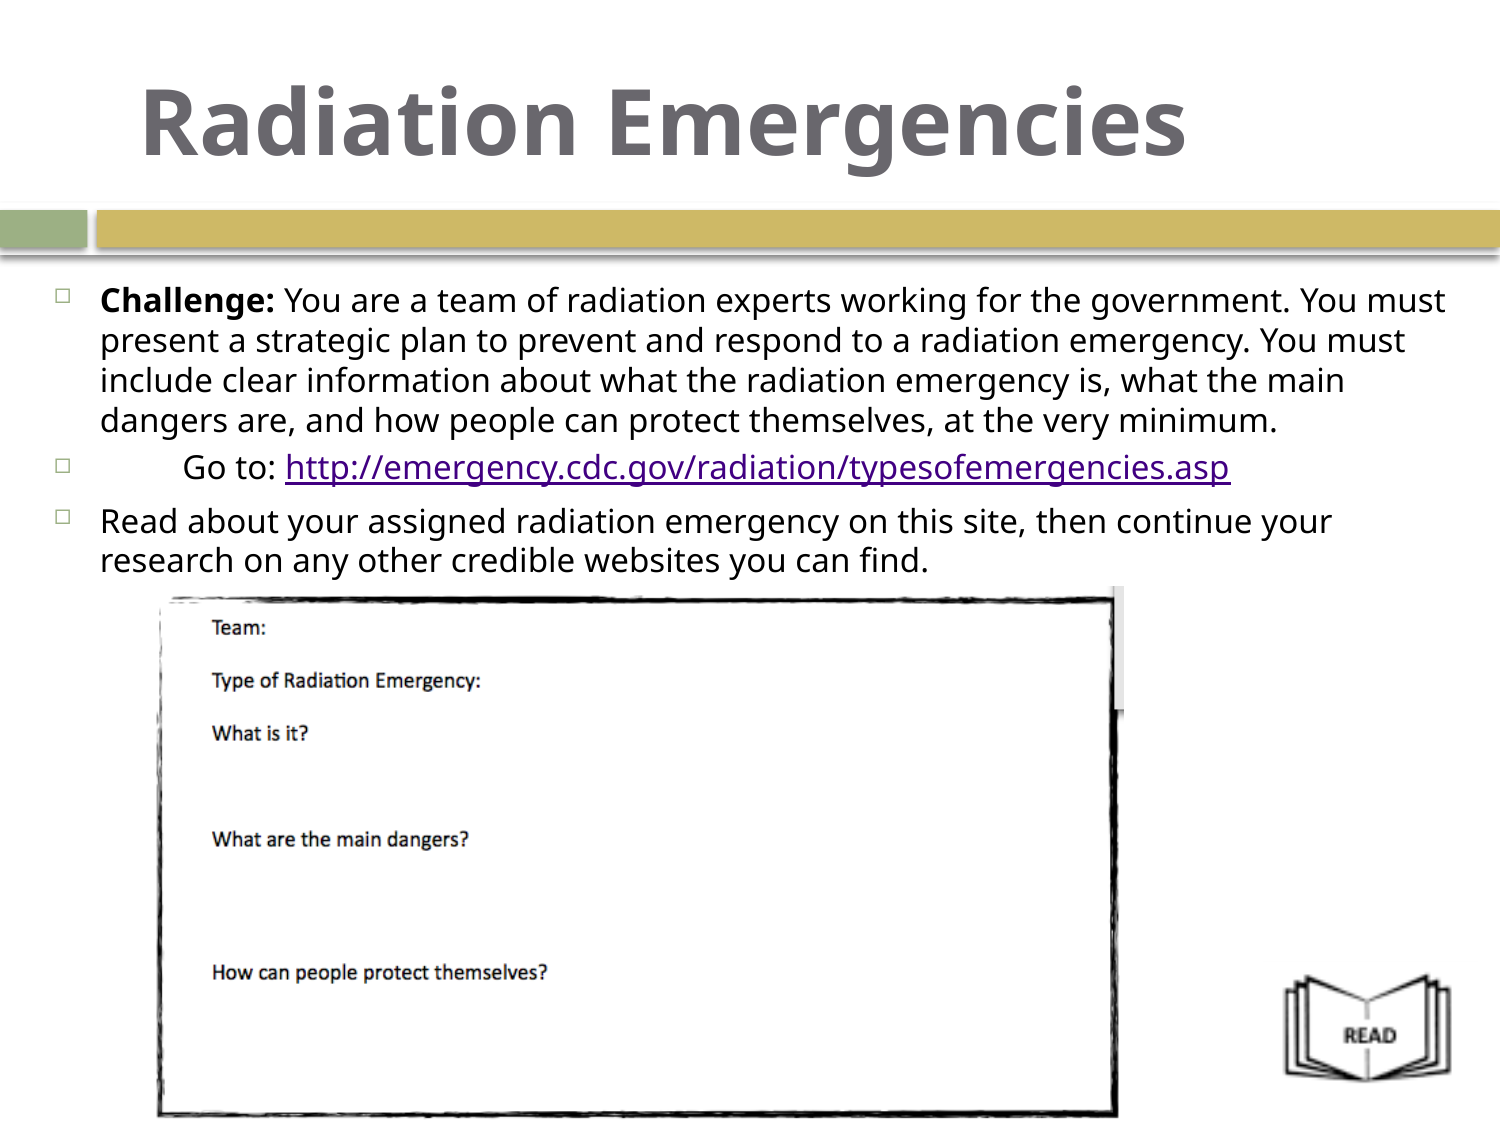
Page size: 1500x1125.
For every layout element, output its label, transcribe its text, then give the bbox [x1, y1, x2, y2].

title Radiation Emergencies [100, 37, 1438, 200]
list Challenge: You are a team of radiation experts working for the government. You must present a strategic plan to prevent and respond to a radiation emergency. You must include clear information about what the radiation emergency is, what the main dangers are, and how people can protect themselves, at the very minimum. Go to: http://emergency.cdc.gov/radiation/typesofemergencies.asp Read about your assigned radiation emergency on this site, then continue your research on any other credible websites you can find. [39, 271, 1478, 597]
picture [149, 586, 1124, 1125]
picture [1263, 960, 1478, 1099]
